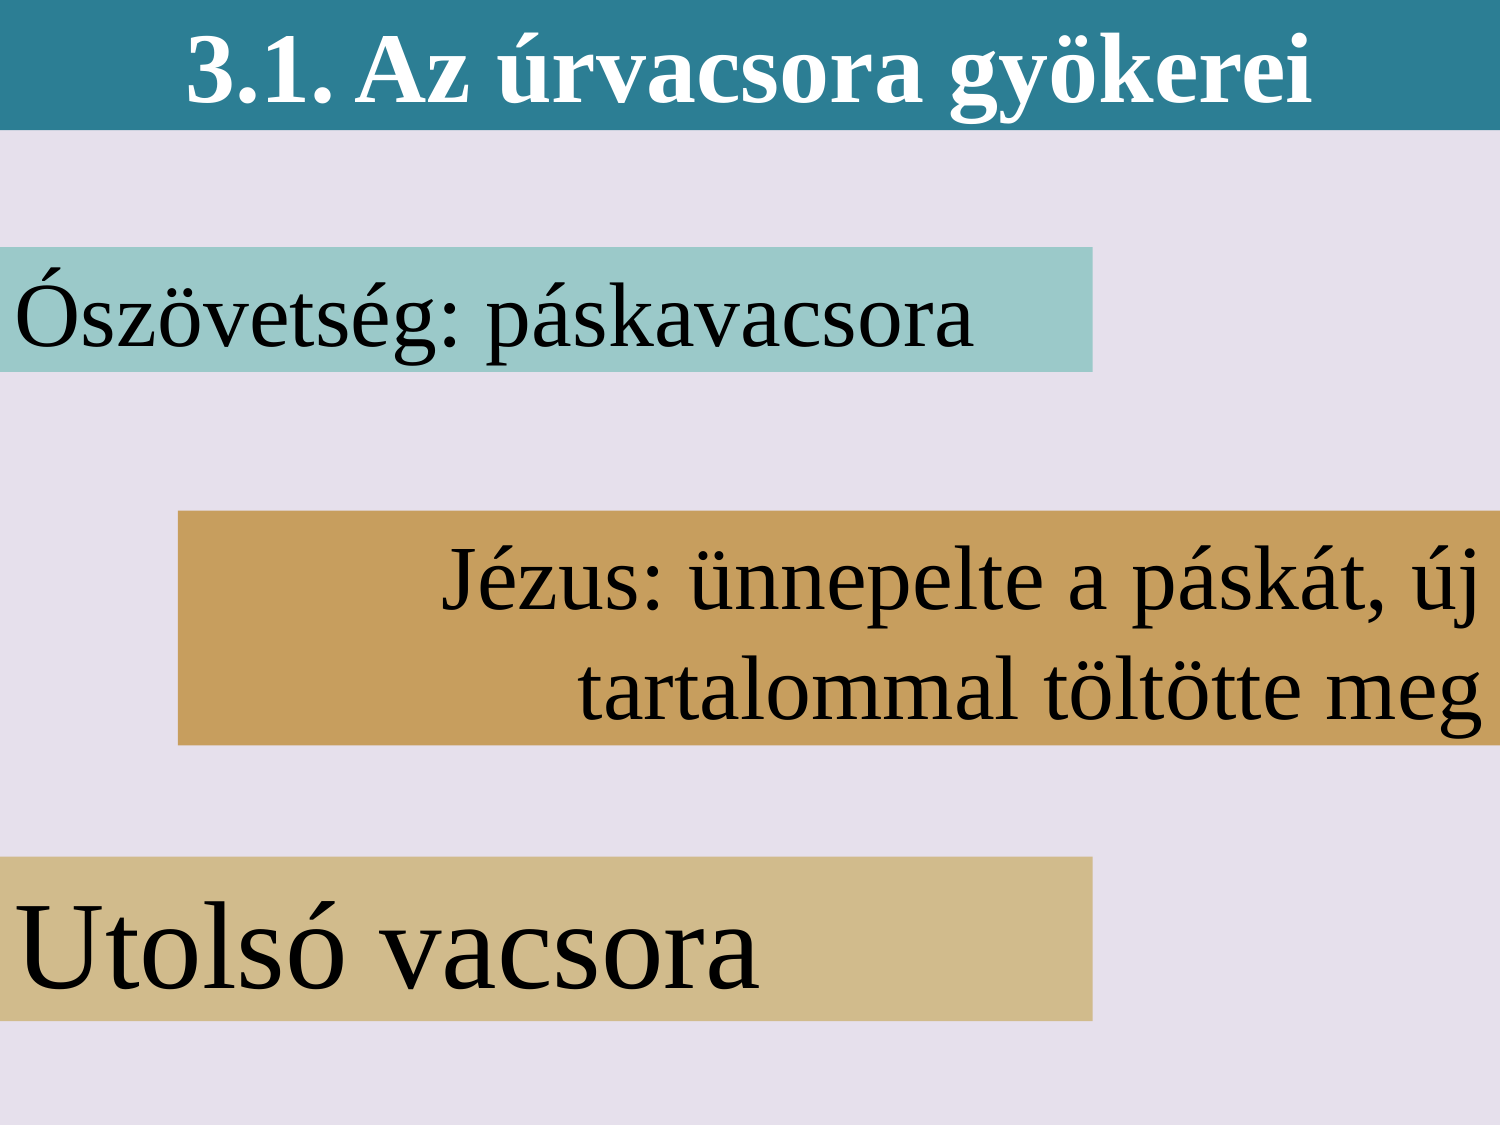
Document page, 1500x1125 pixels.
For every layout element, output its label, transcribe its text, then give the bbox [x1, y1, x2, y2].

text_box Utolsó vacsora [0, 856, 1093, 1022]
text_box 3.1. Az úrvacsora gyökerei [0, 0, 1500, 131]
text_box Jézus: ünnepelte a páskát, új tartalommal töltötte meg [177, 510, 1500, 746]
text_box Ószövetség: páskavacsora [0, 247, 1093, 372]
